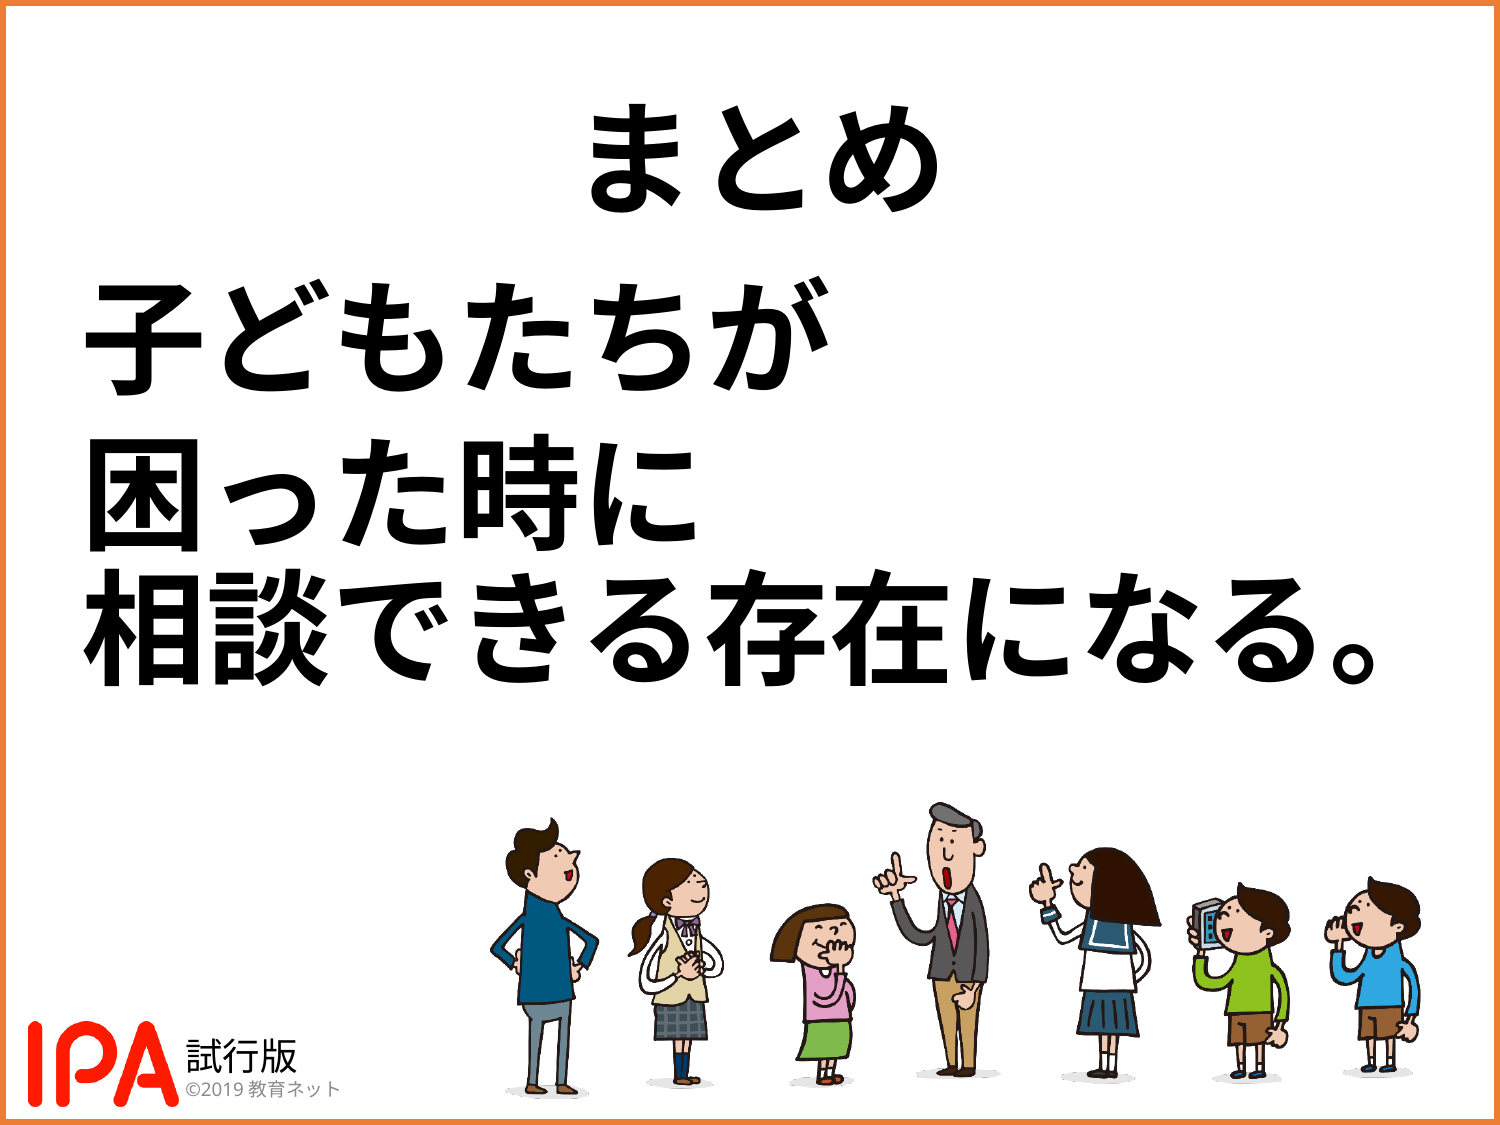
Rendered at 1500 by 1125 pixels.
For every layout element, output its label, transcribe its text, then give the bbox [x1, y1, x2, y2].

picture [28, 1021, 179, 1107]
list 子どもたちが 困った時に 相談できる存在になる。 [66, 269, 1500, 983]
picture [490, 983, 1421, 1099]
